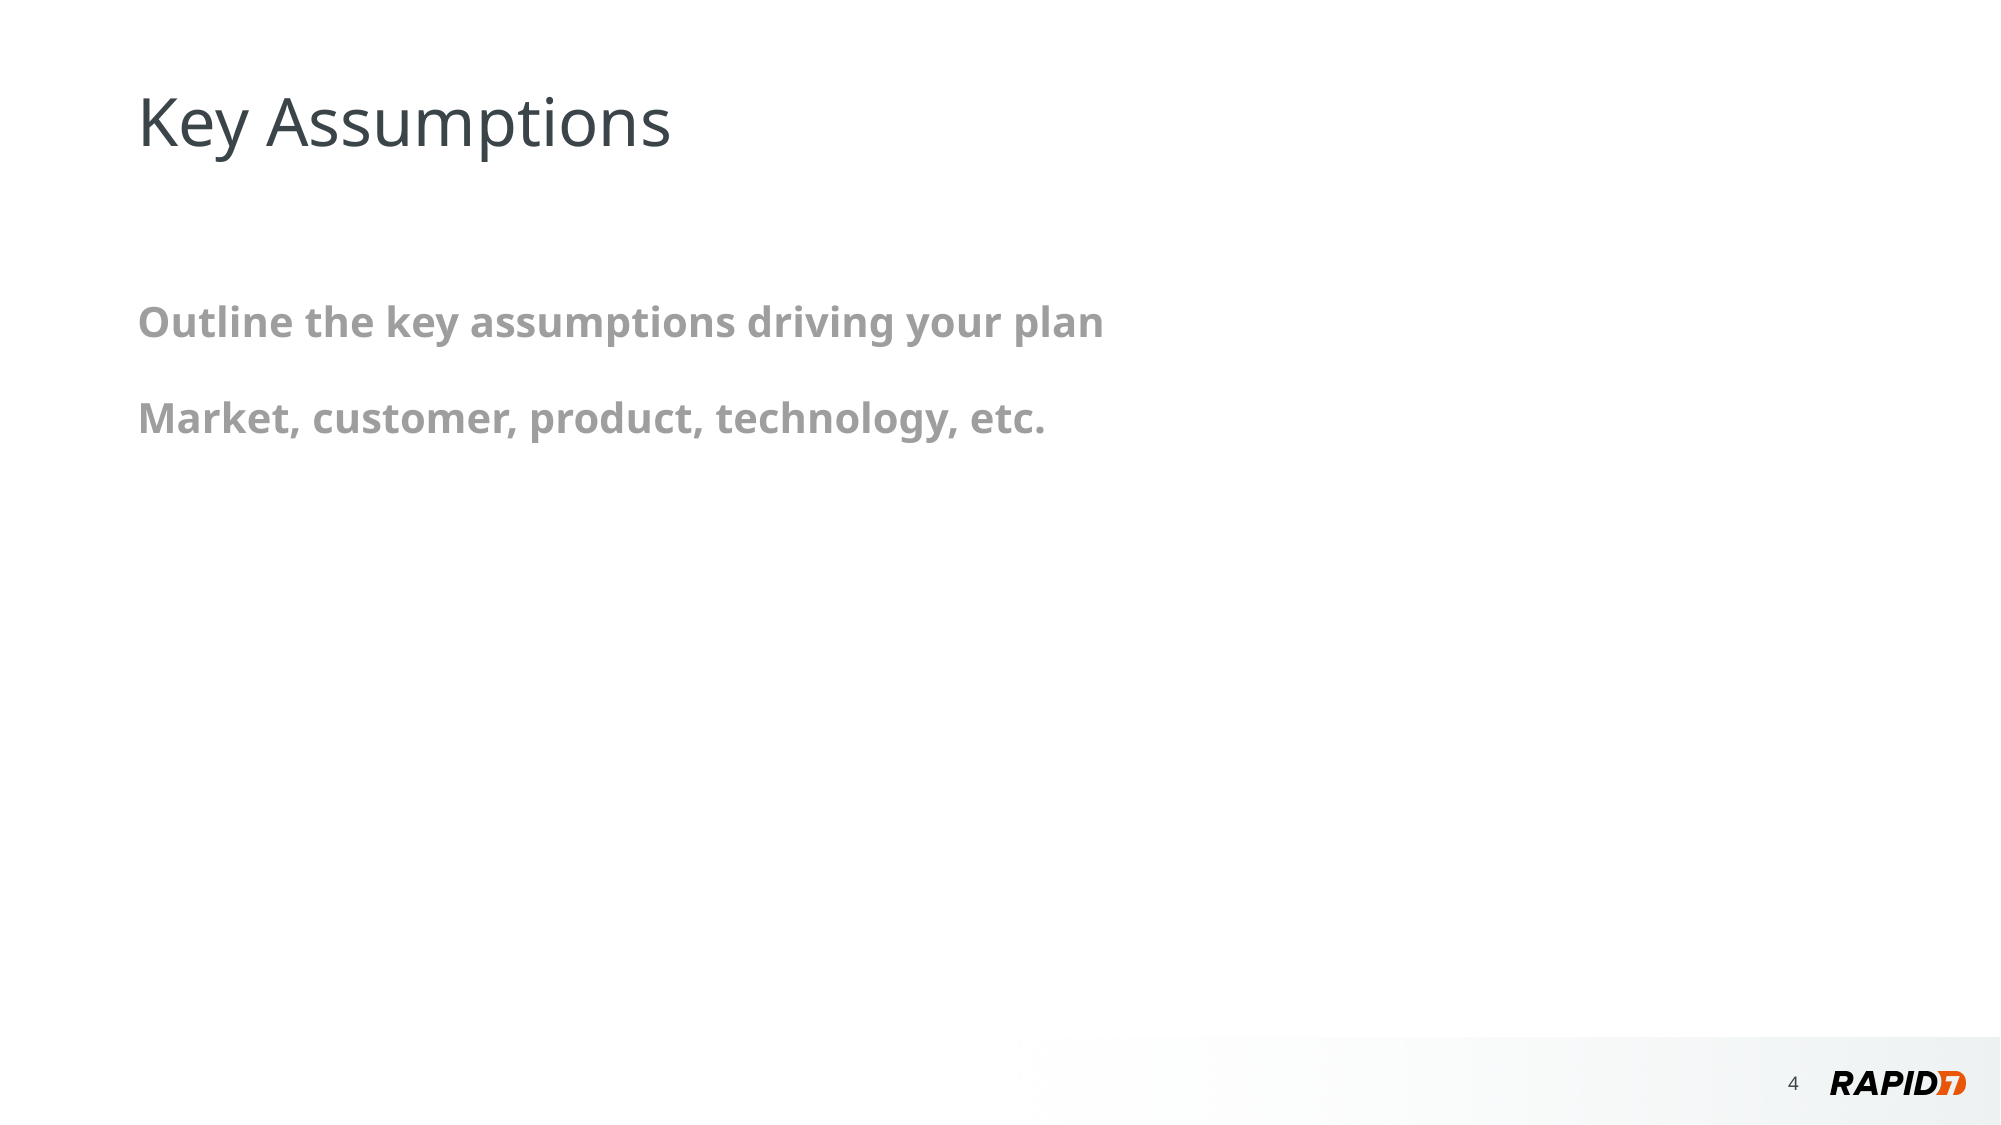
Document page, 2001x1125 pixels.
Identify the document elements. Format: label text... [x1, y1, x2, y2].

list Outline the key assumptions driving your plan Market, customer, product, technology, etc. [137, 270, 1607, 973]
picture [911, 1037, 2000, 1125]
title Key Assumptions [137, 89, 1863, 159]
slide_number ‹#› [1710, 1071, 1799, 1095]
